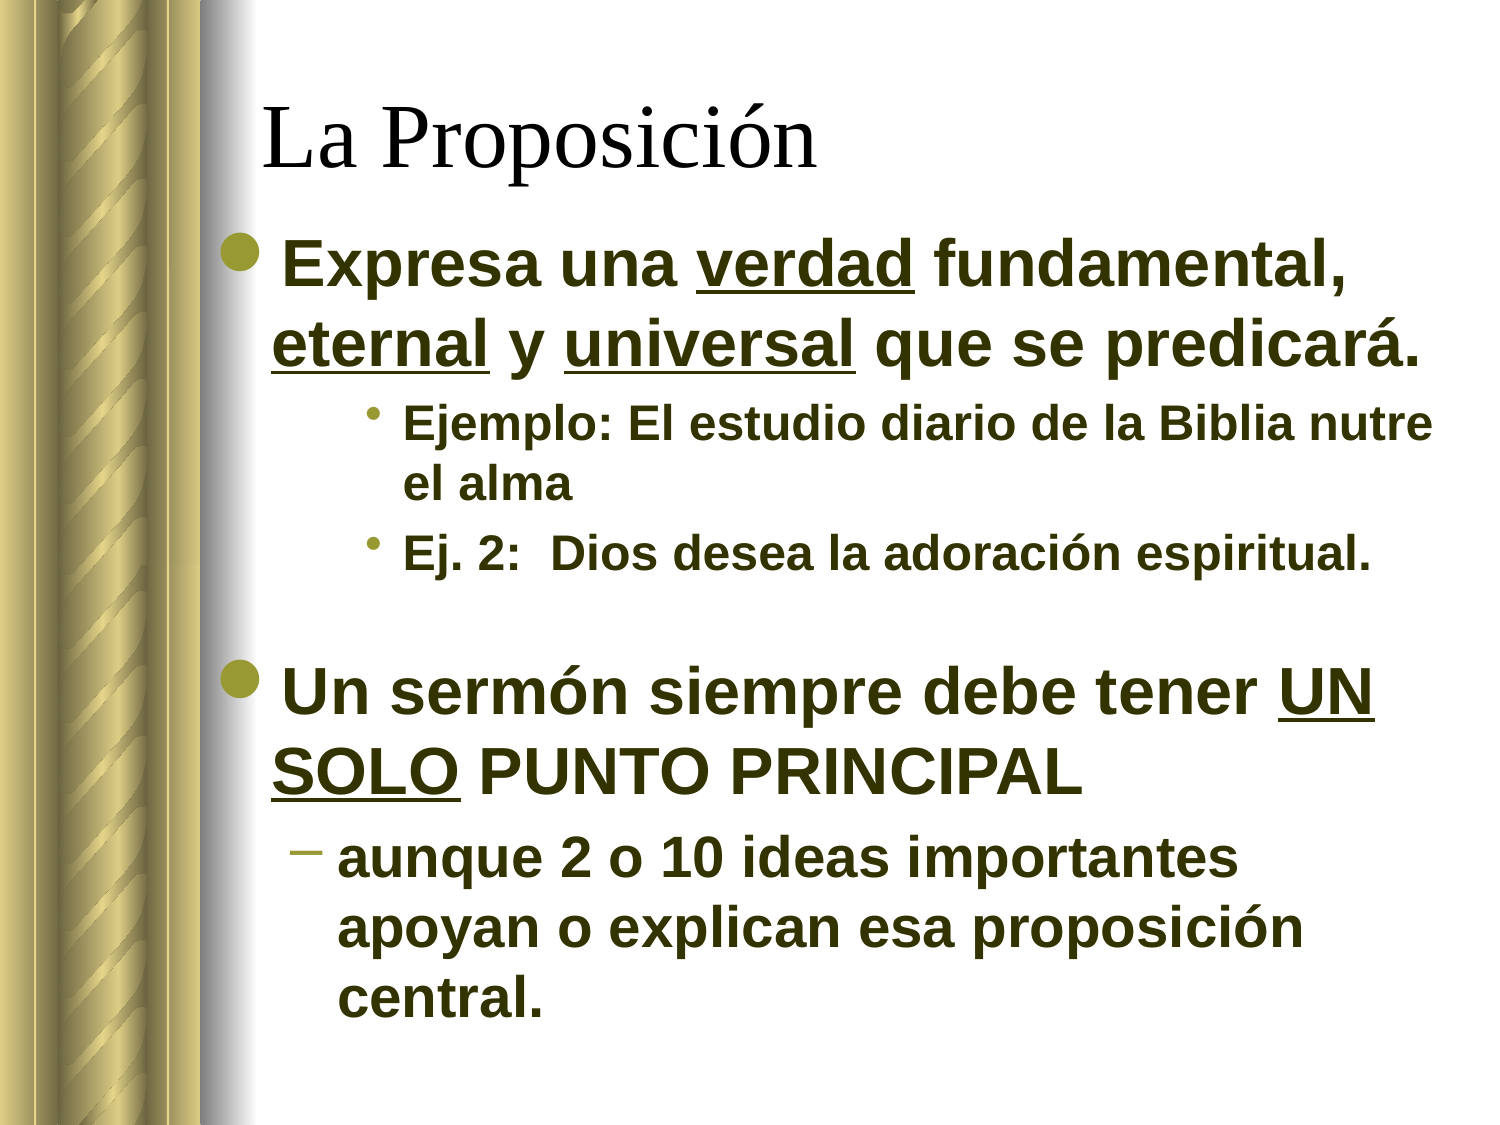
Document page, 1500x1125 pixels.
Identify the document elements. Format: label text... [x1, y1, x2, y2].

title La Proposición [246, 37, 1475, 225]
list Expresa una verdad fundamental, eternal y universal que se predicará. Ejemplo: El estudio diario de la Biblia nutre el alma Ej. 2: Dios desea la adoración espiritual. Un sermón siempre debe tener UN SOLO PUNTO PRINCIPAL aunque 2 o 10 ideas importantes apoyan o explican esa proposición central. [200, 212, 1467, 1050]
